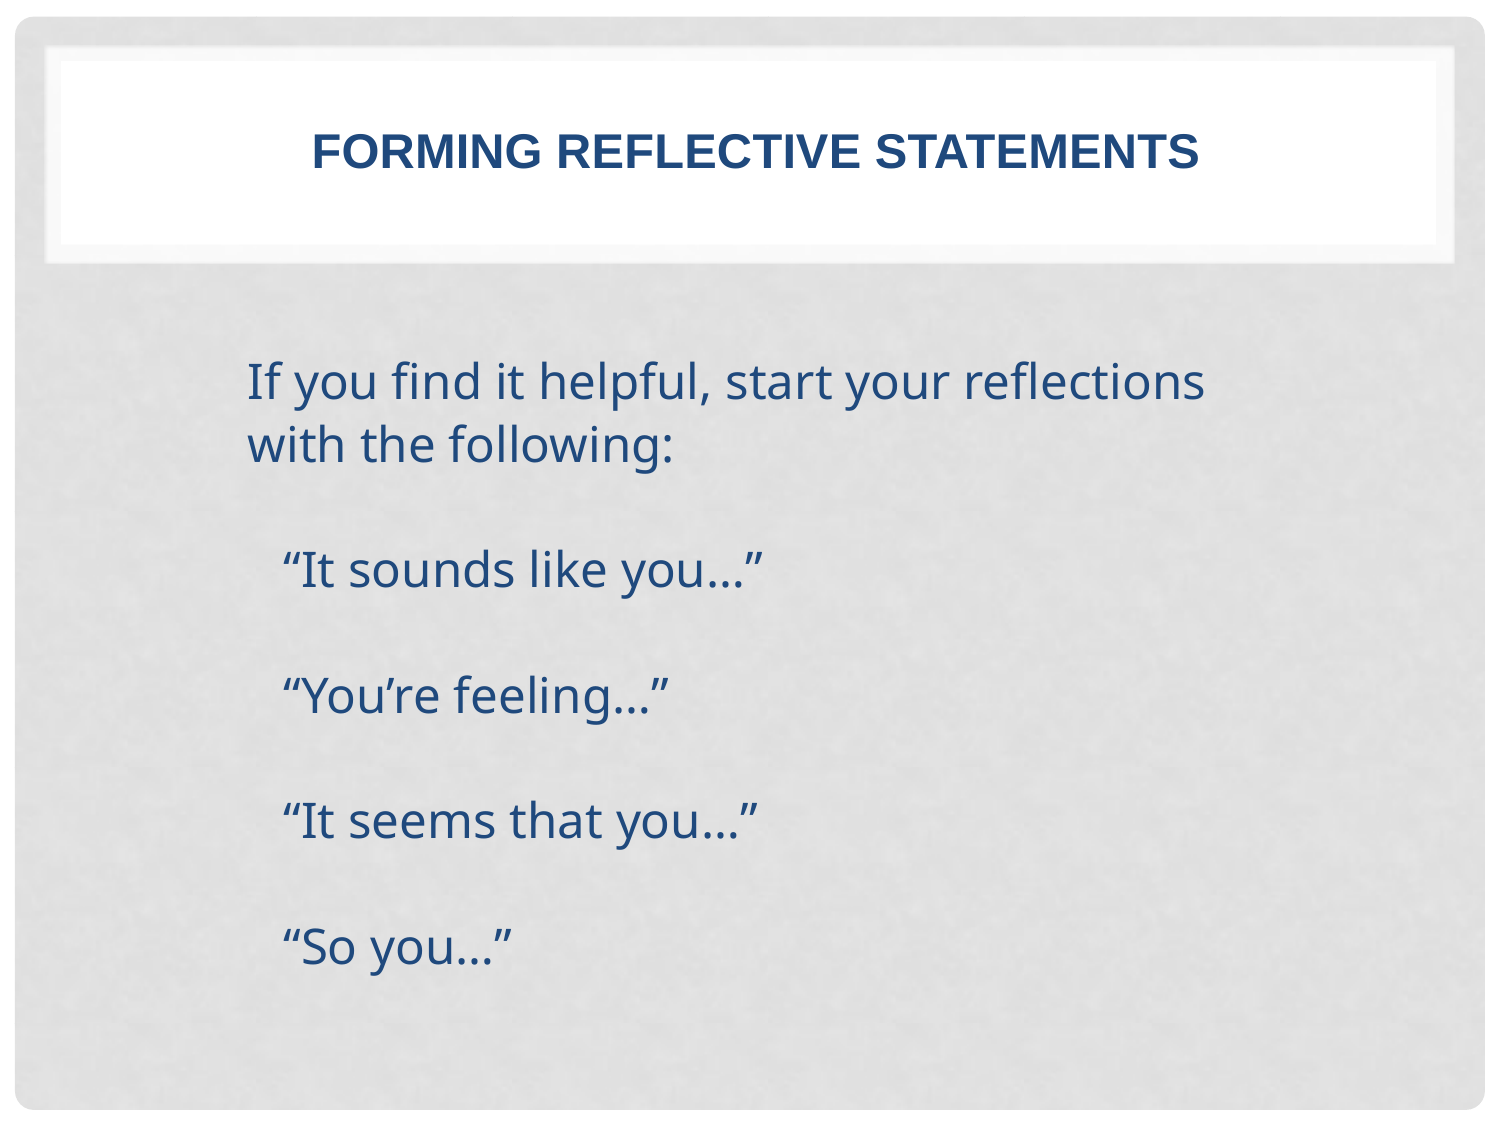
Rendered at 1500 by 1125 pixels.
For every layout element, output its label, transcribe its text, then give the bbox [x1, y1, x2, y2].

list If you find it helpful, start your reflections with the following: “It sounds like you…” “You’re feeling…” “It seems that you…” “So you…” [214, 349, 1289, 985]
title Forming Reflective Statements [87, 111, 1425, 245]
